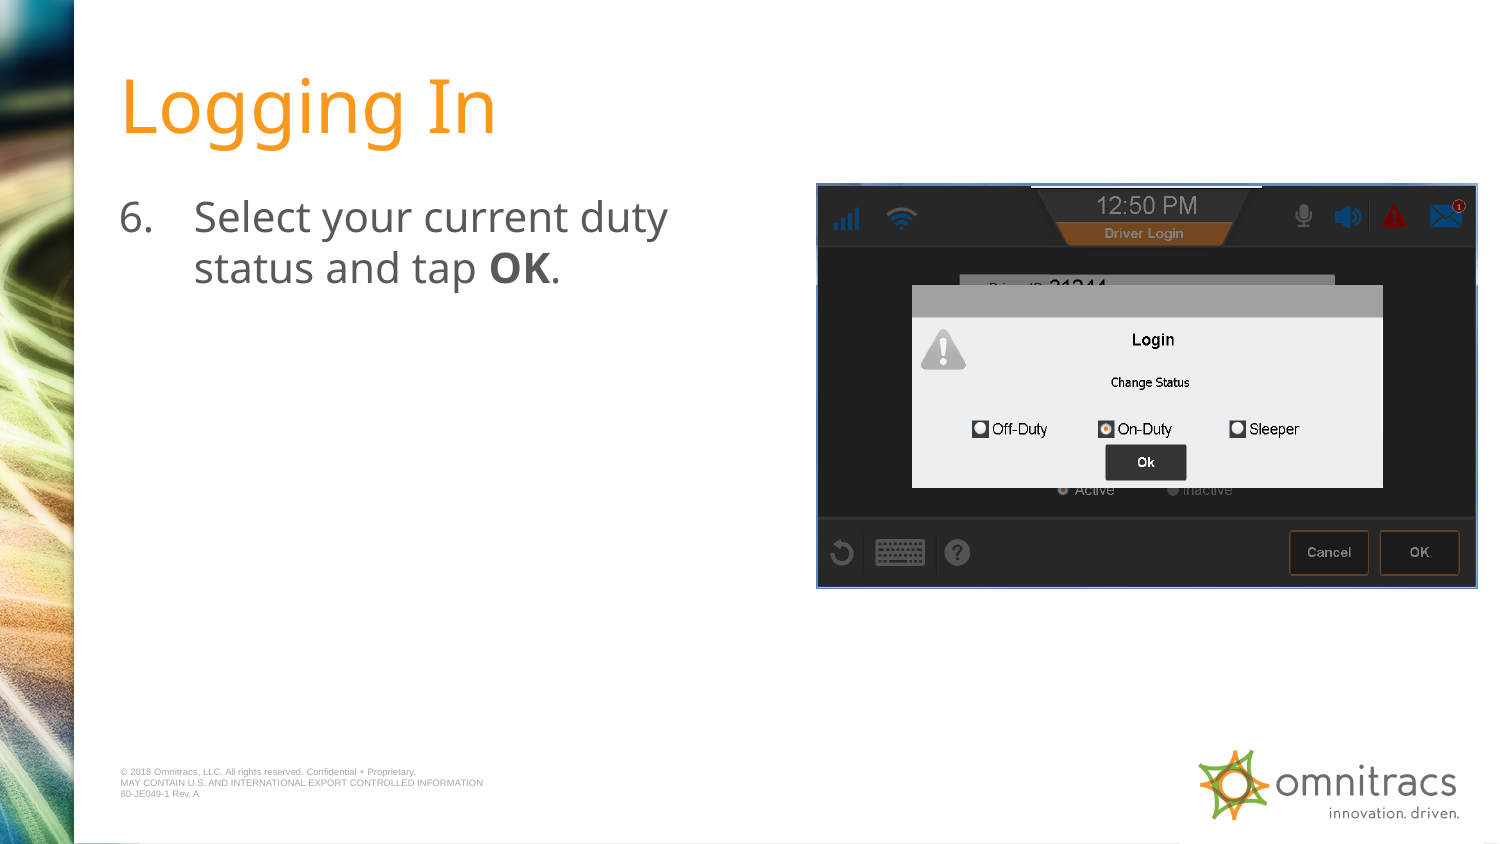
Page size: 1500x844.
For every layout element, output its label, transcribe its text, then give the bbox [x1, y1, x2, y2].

text_box Select your current duty status and tap OK. [104, 183, 786, 703]
picture [816, 182, 1478, 589]
picture [0, 0, 74, 844]
title Logging In [104, 33, 1425, 175]
picture [1179, 736, 1483, 844]
